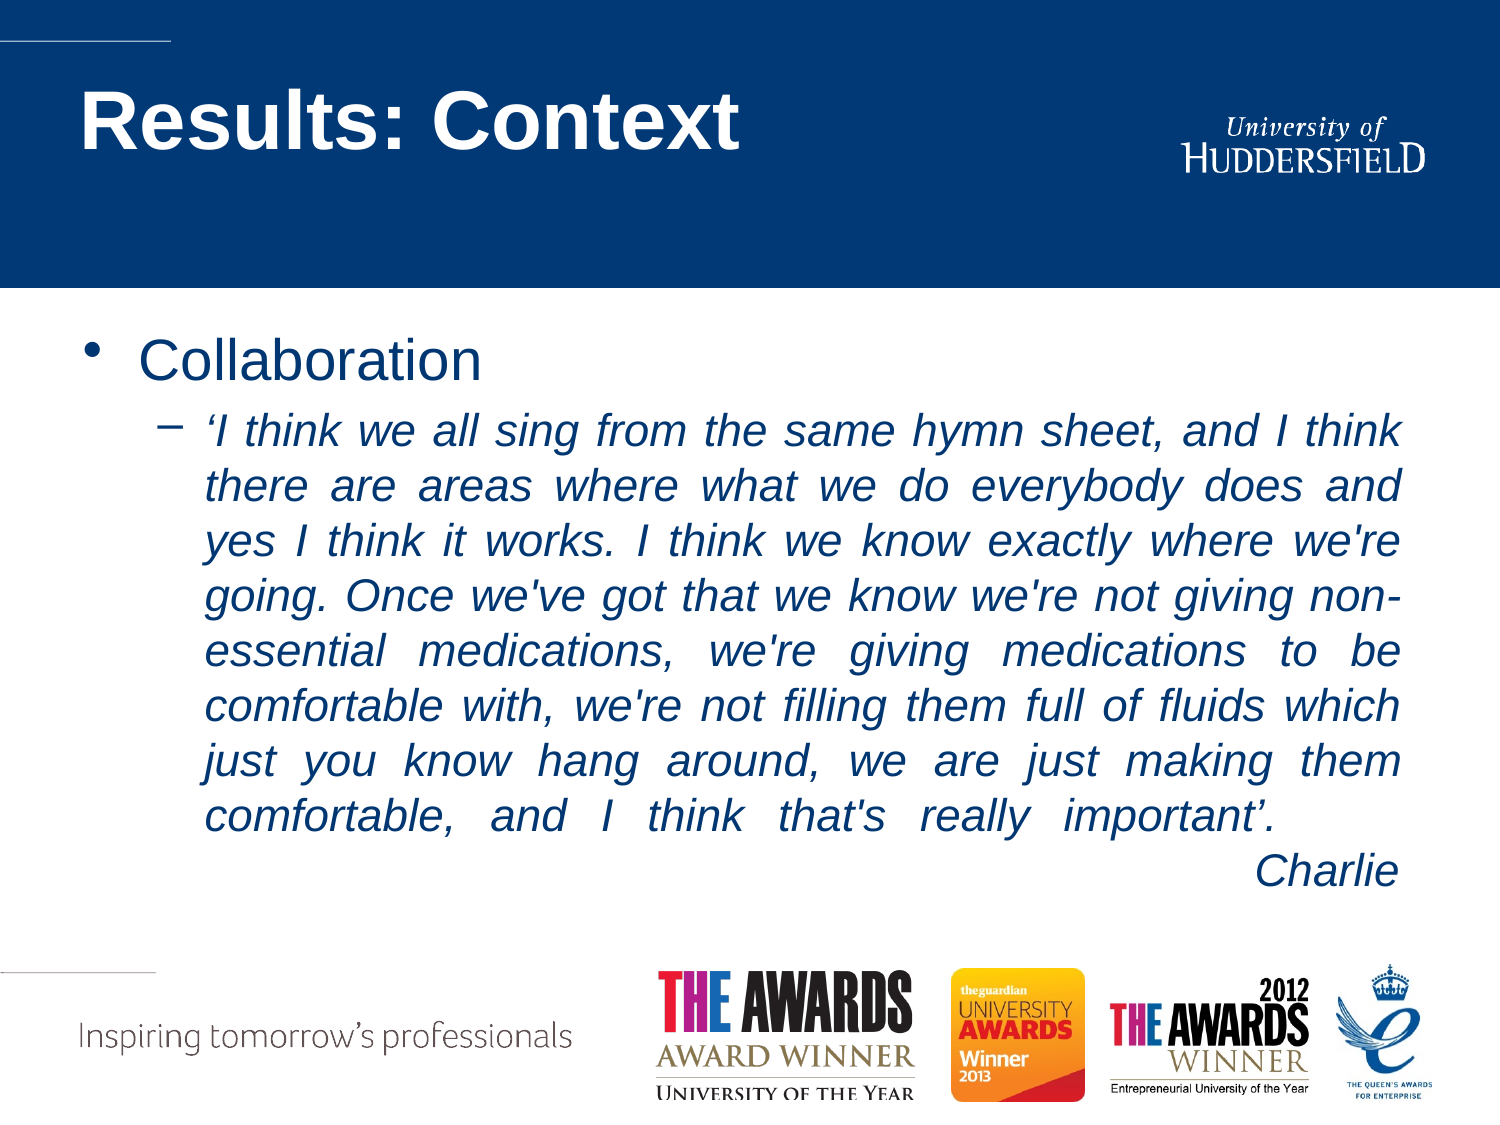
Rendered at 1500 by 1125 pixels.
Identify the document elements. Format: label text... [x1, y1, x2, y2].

picture [951, 968, 1085, 1102]
picture [1091, 969, 1329, 1101]
picture [0, 0, 1500, 288]
title Results: Context [64, 42, 1415, 191]
list Collaboration ‘I think we all sing from the same hymn sheet, and I think there are areas where what we do everybody does and yes I think it works. I think we know exactly where we're going. Once we've got that we know we're not giving non-essential medications, we're giving medications to be comfortable with, we're not filling them full of fluids which just you know hang around, we are just making them comfortable, and I think that's really important’. Charlie [67, 314, 1418, 953]
picture [0, 944, 591, 1059]
picture [1336, 964, 1432, 1102]
